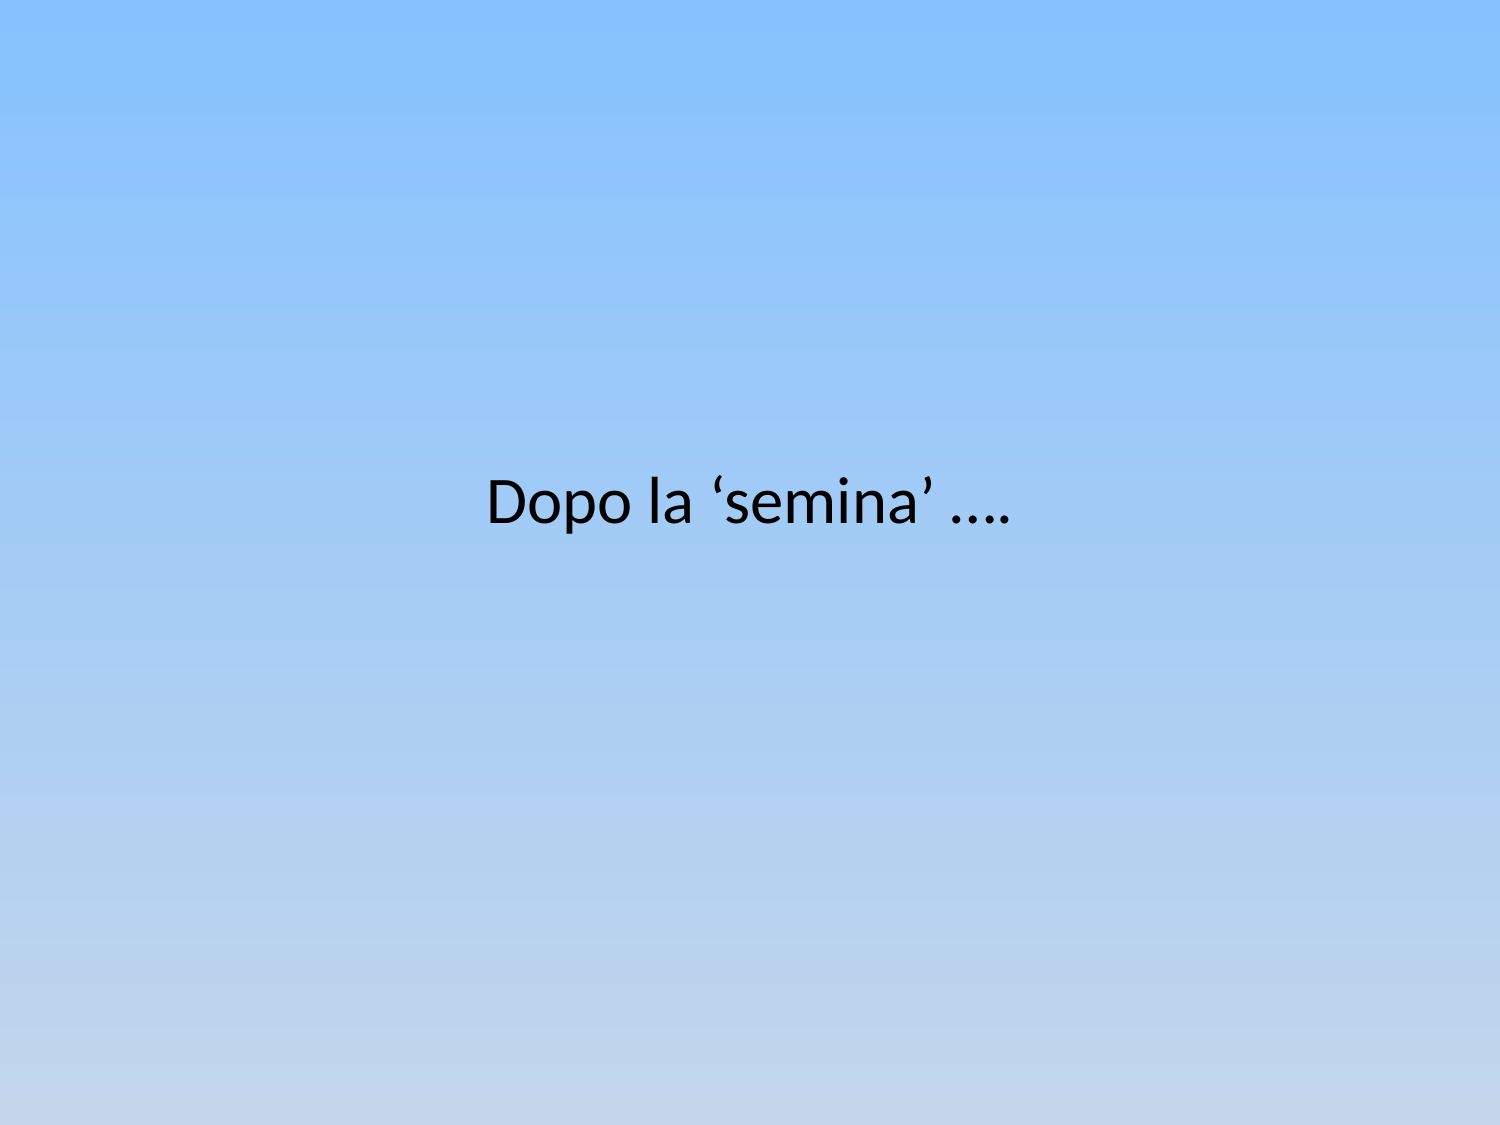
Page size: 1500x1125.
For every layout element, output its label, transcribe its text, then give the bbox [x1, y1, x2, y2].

list Dopo la ‘semina’ …. [75, 262, 1425, 1005]
